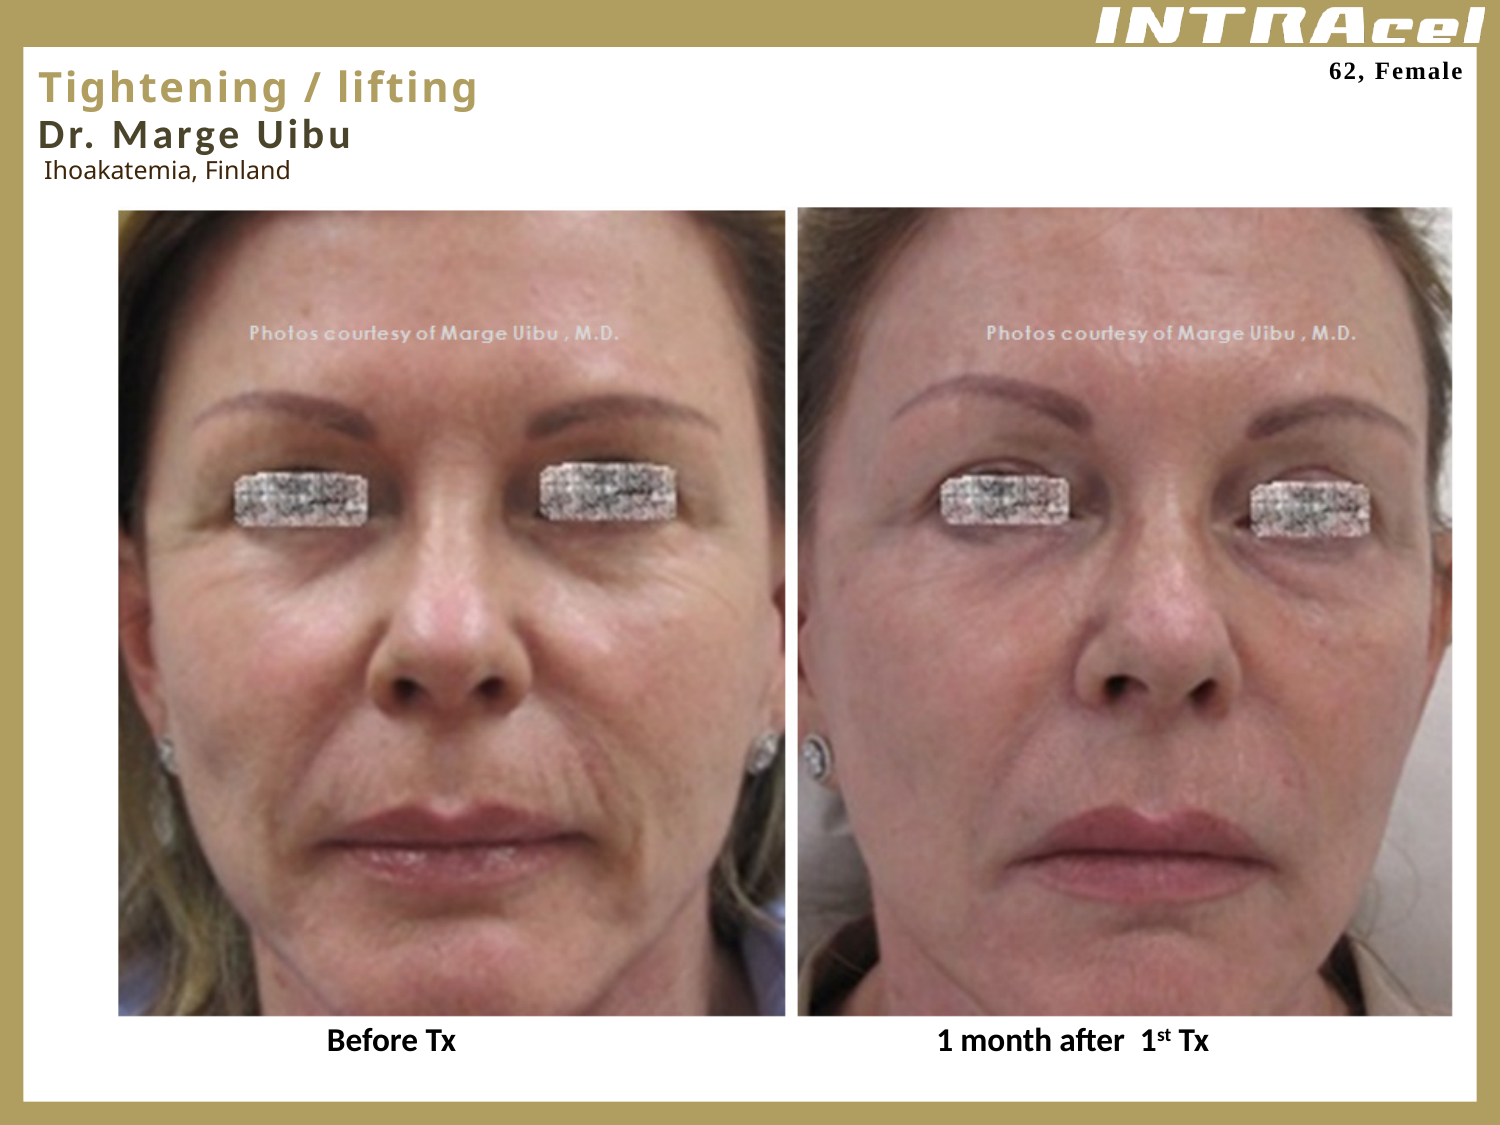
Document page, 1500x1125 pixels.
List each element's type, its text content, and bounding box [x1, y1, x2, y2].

text_box Before Tx [117, 1026, 726, 1066]
text_box 62, Female [1314, 46, 1478, 92]
text_box Tightening / lifting [23, 58, 786, 114]
text_box 1 month after 1st Tx [726, 1027, 1348, 1066]
picture [116, 206, 1454, 1019]
picture [1095, 7, 1485, 43]
text_box Ihoakatemia, Finland [29, 145, 561, 194]
text_box Dr. Marge Uibu [23, 102, 561, 161]
